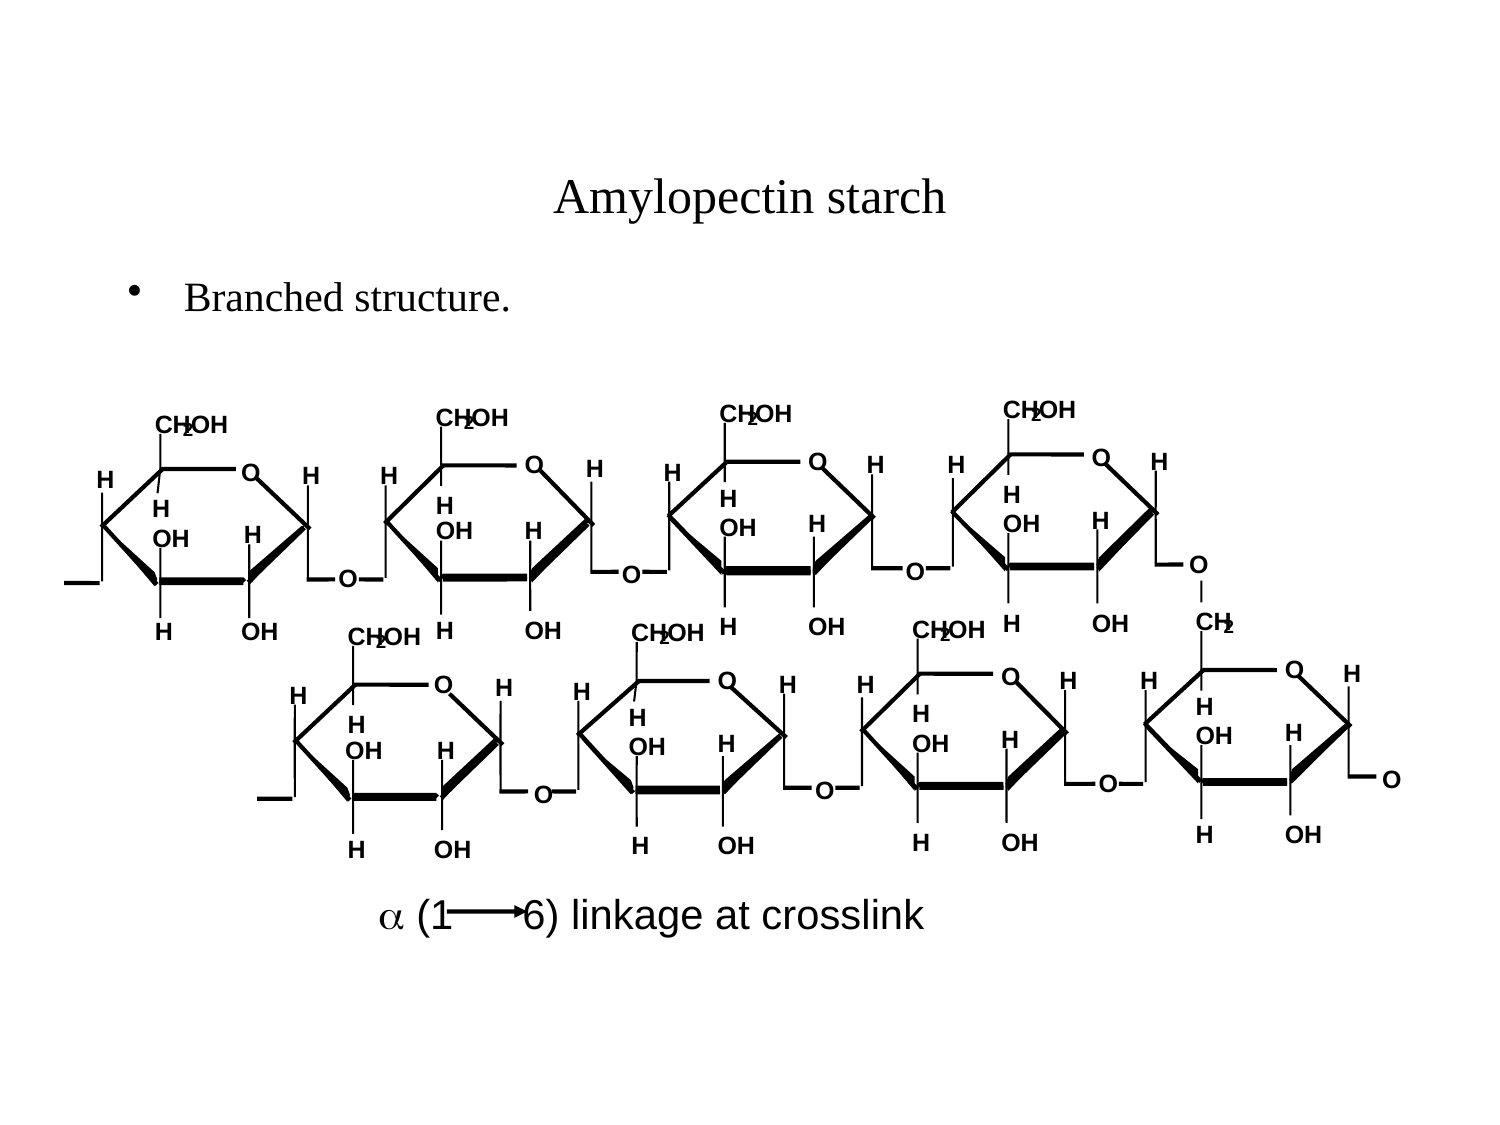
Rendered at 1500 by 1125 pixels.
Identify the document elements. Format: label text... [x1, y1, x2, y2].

title Amylopectin starch [112, 99, 1388, 262]
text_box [361, 881, 942, 946]
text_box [63, 386, 1418, 874]
list Branched structure. [112, 262, 1388, 331]
